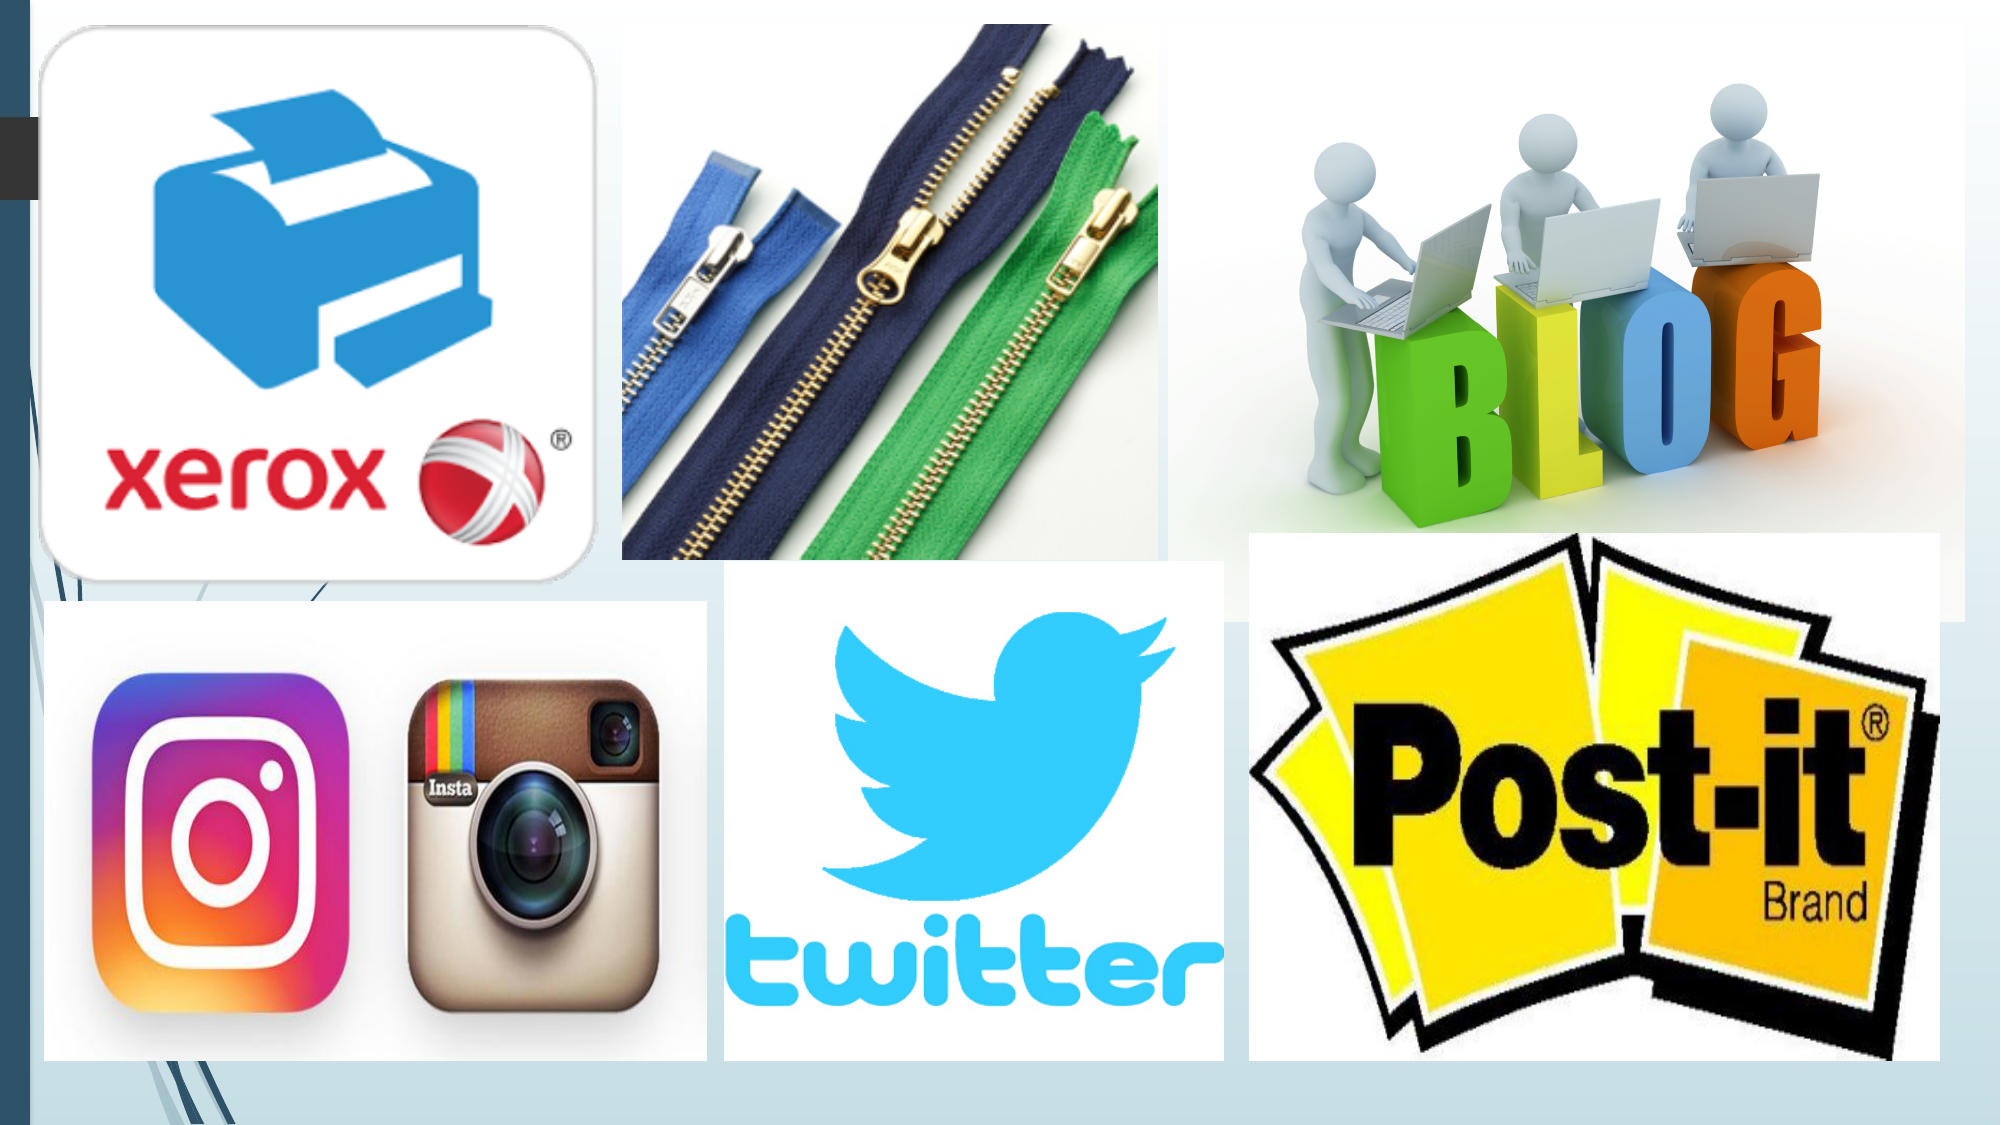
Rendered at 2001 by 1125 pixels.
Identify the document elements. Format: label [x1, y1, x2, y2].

picture [43, 601, 707, 1061]
picture [37, 23, 600, 586]
picture [622, 23, 1966, 1061]
